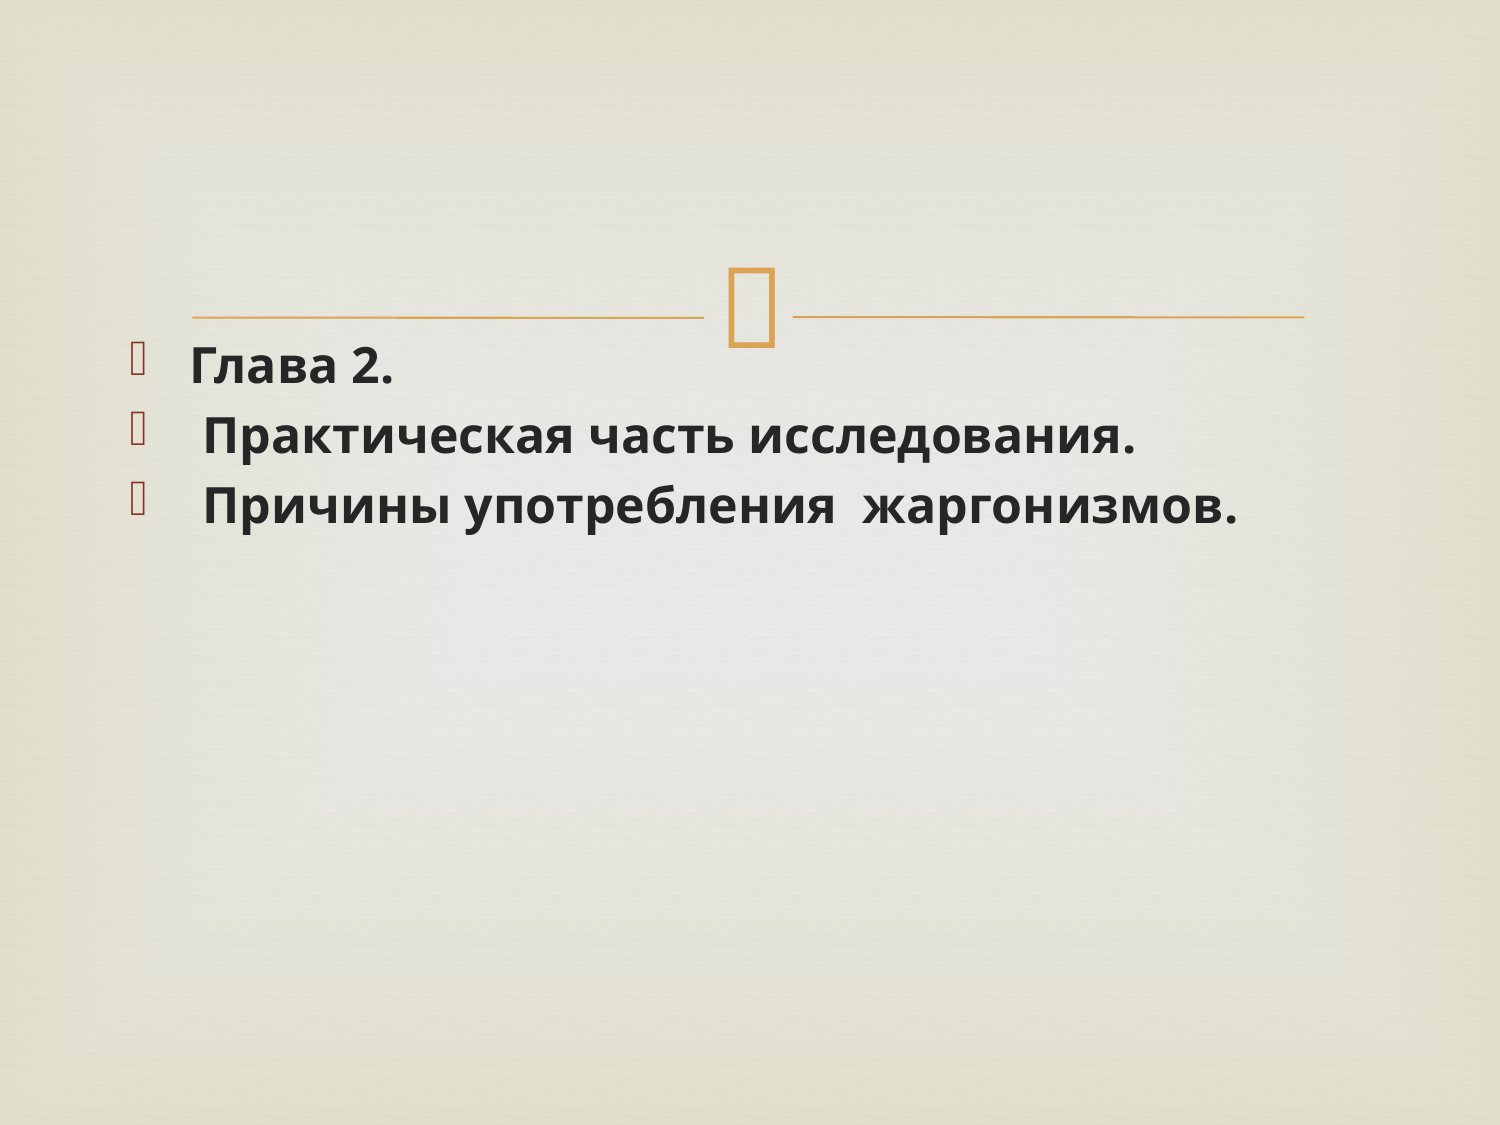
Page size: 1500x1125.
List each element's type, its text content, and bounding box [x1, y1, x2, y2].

list Глава 2. Практическая часть исследования. Причины употребления жаргонизмов. [114, 326, 1386, 1005]
